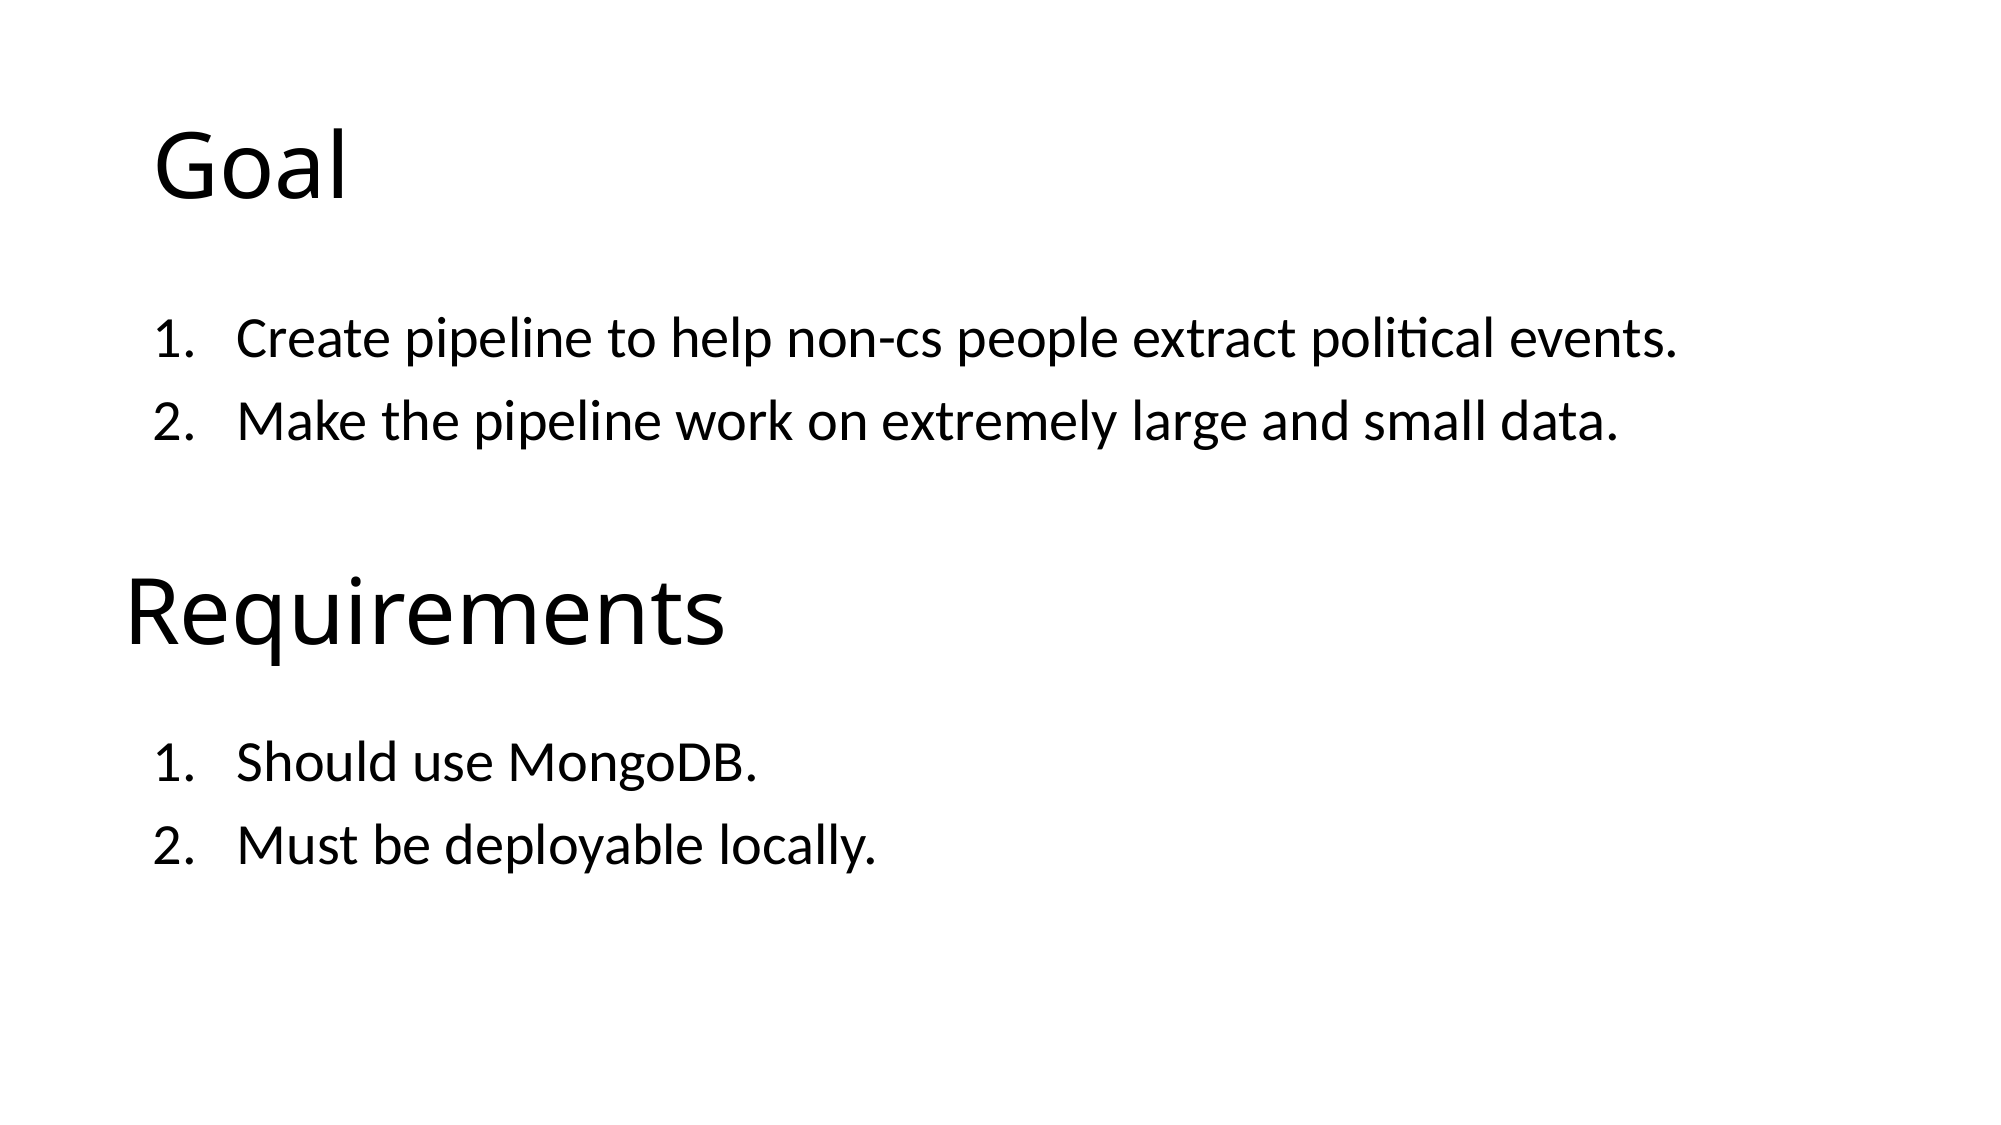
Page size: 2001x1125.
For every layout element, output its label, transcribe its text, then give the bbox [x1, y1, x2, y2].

text_box Should use MongoDB. Must be deployable locally. [137, 723, 1863, 903]
title Goal [137, 59, 1863, 278]
list Create pipeline to help non-cs people extract political events. Make the pipeline work on extremely large and small data. [137, 299, 1863, 480]
text_box Requirements [108, 505, 1834, 724]
